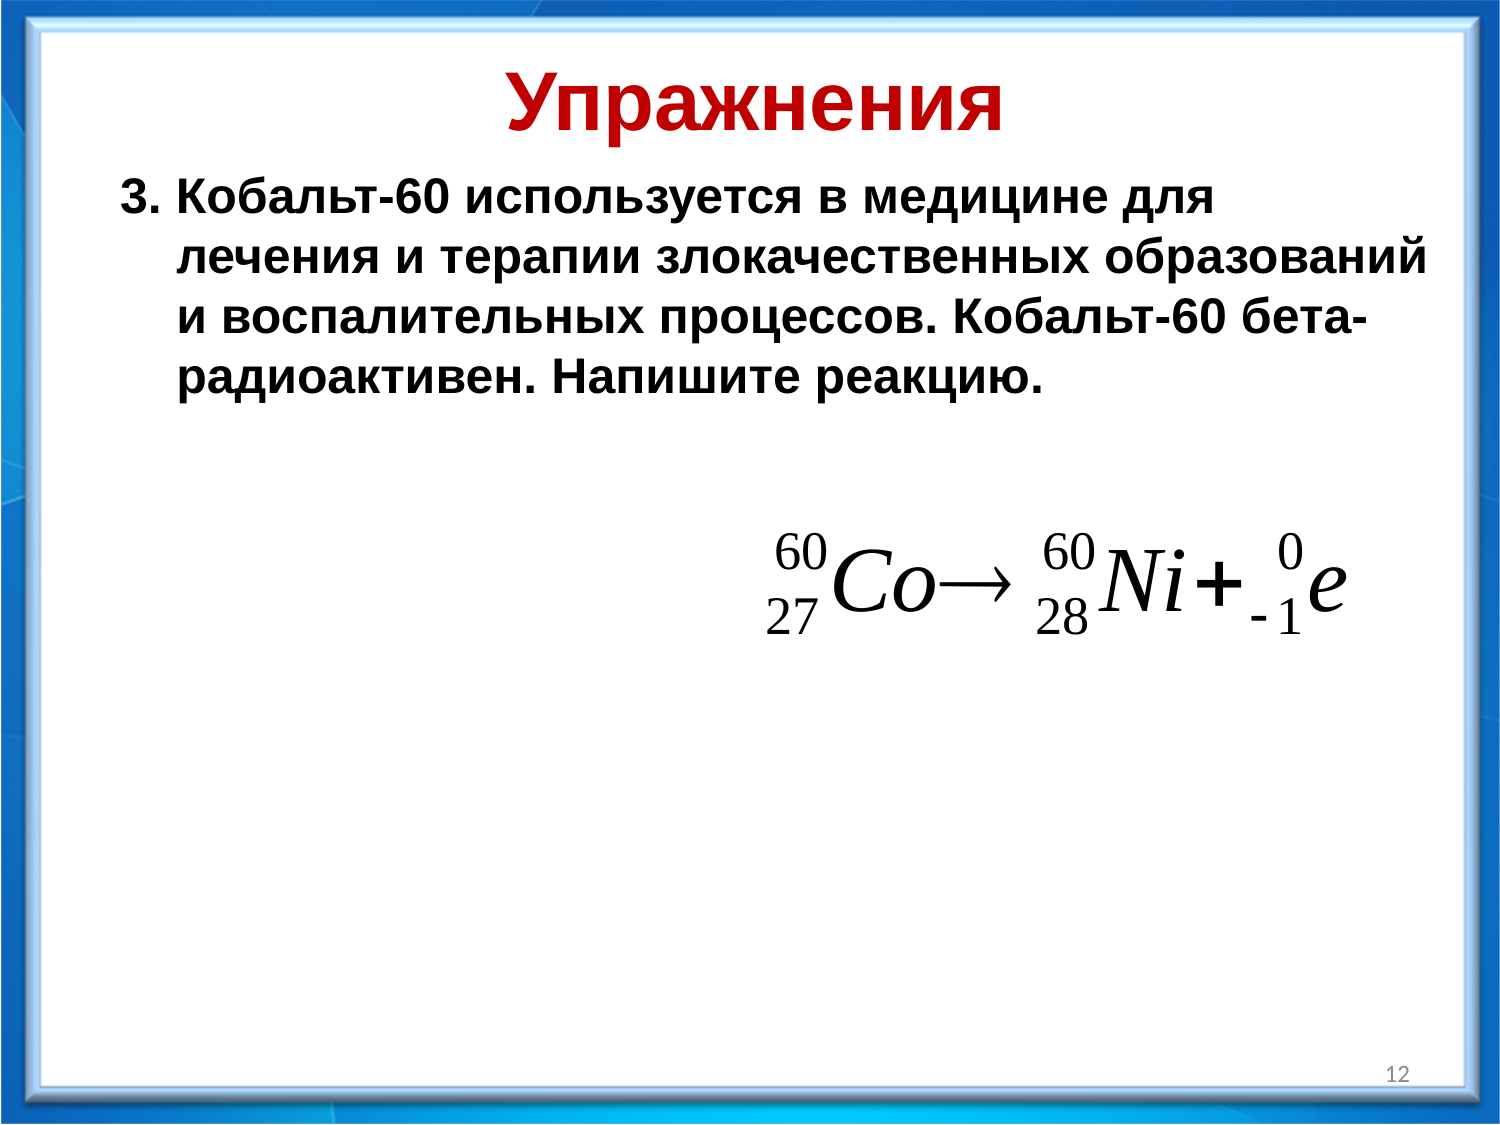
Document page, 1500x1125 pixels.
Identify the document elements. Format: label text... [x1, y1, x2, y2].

slide_number 12 [1074, 1042, 1425, 1103]
picture [0, 0, 1500, 1125]
text_box Упражнения [490, 39, 1022, 155]
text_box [750, 510, 1364, 659]
list 3. Кобальт-60 используется в медицине для лечения и терапии злокачественных образований и воспалительных процессов. Кобальт-60 бета-радиоактивен. Напишите реакцию. [104, 155, 1446, 544]
